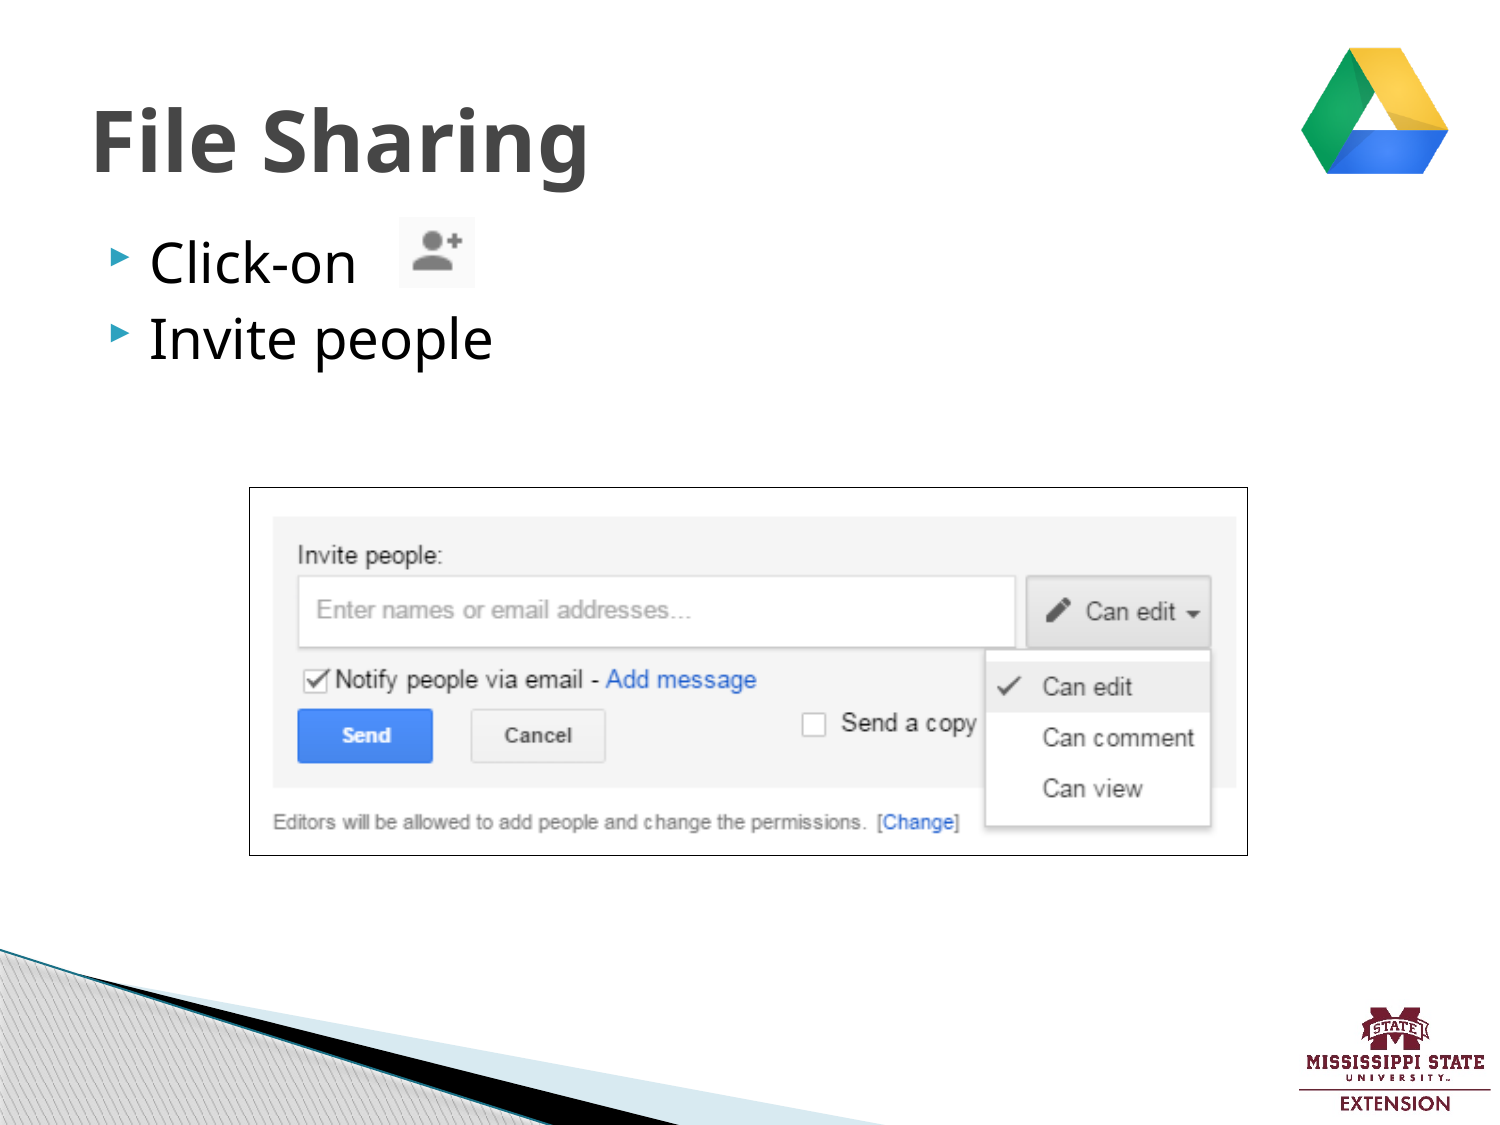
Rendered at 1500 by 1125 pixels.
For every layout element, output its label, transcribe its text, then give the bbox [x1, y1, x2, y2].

picture [1299, 37, 1451, 188]
picture [399, 216, 476, 288]
picture [1299, 999, 1491, 1117]
title File Sharing [75, 45, 1425, 233]
list Click-on Invite people [75, 233, 1388, 963]
picture [249, 487, 1248, 856]
